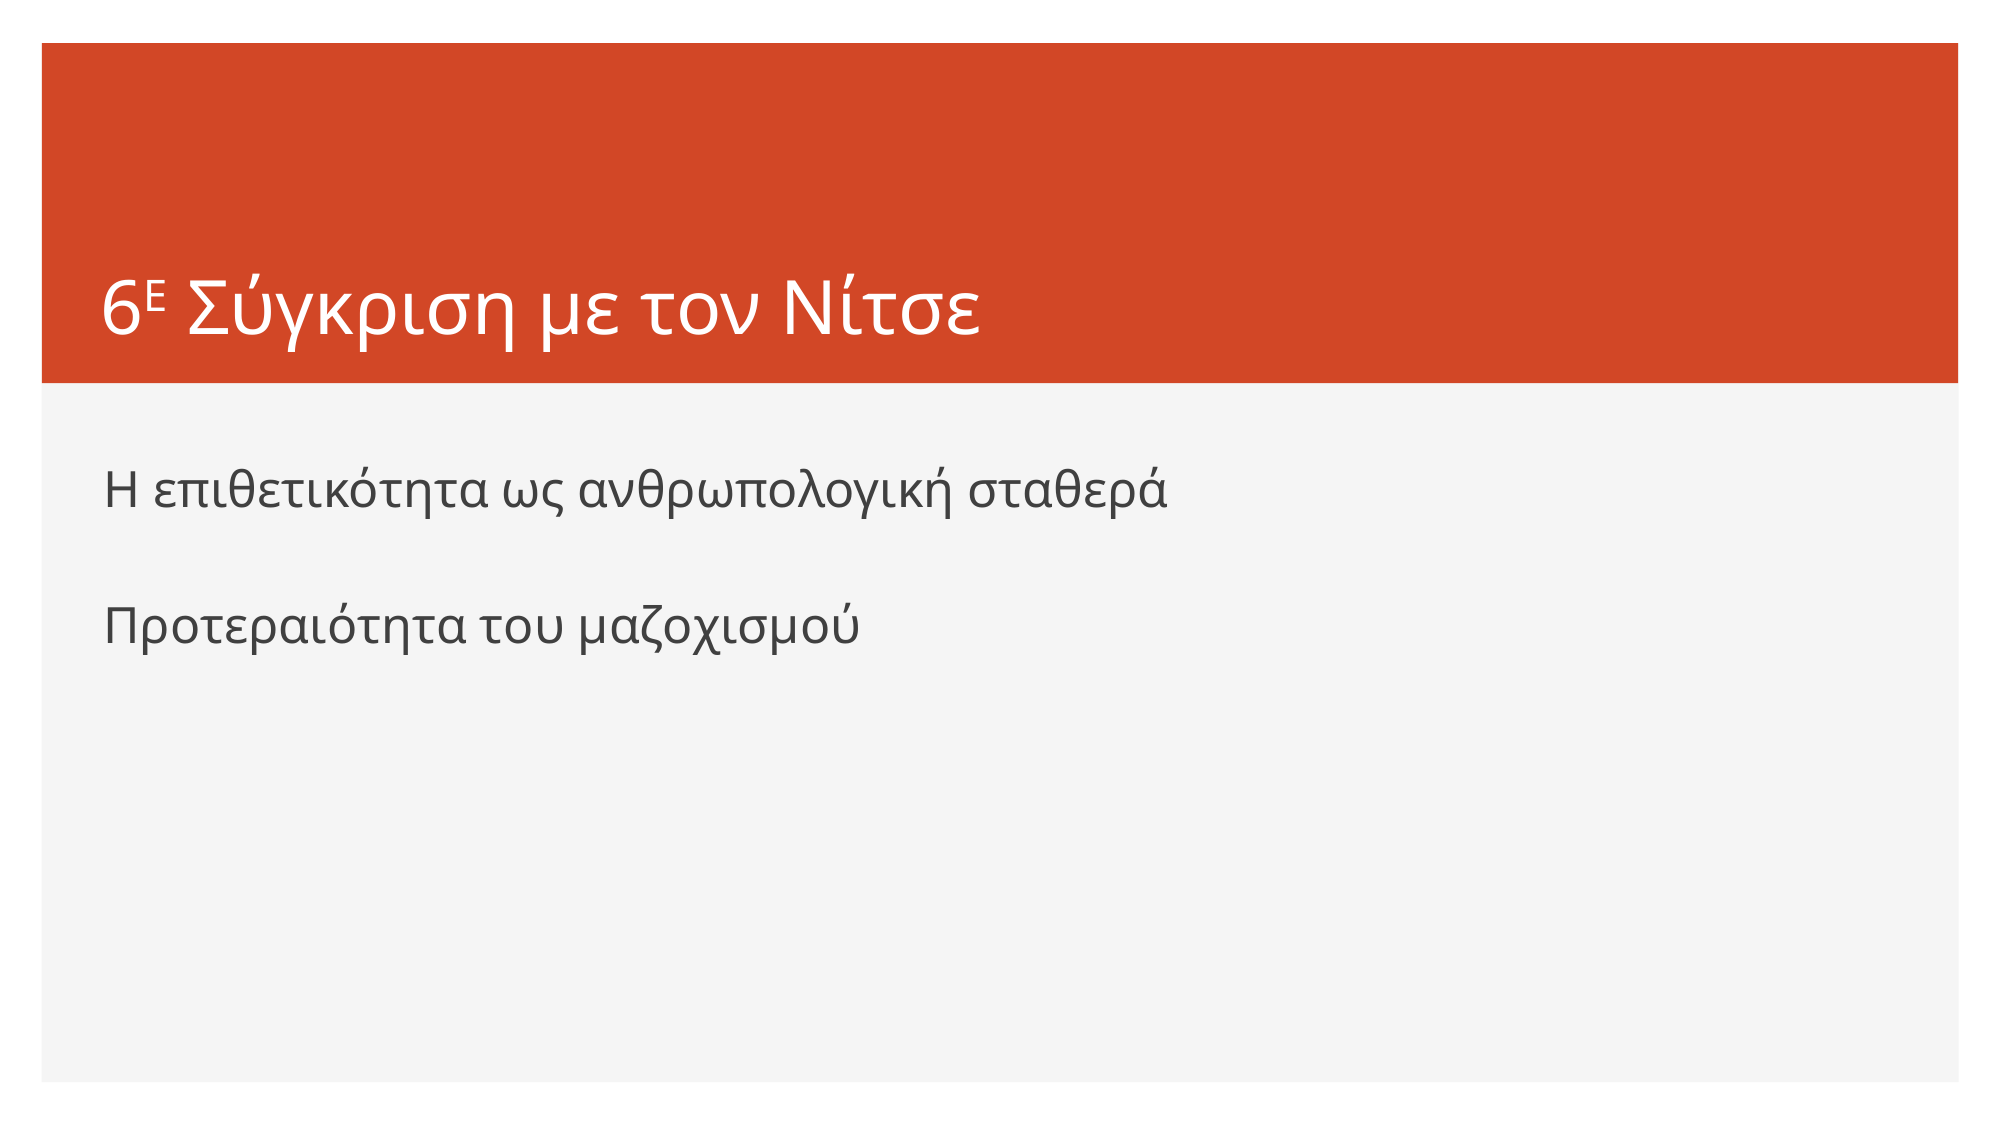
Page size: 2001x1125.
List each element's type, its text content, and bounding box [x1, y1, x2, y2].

title 6Ε Σύγκριση με τον Νίτσε [85, 251, 1214, 357]
list Η επιθετικότητα ως ανθρωπολογική σταθερά Προτεραιότητα του μαζοχισμού [88, 420, 1638, 1073]
